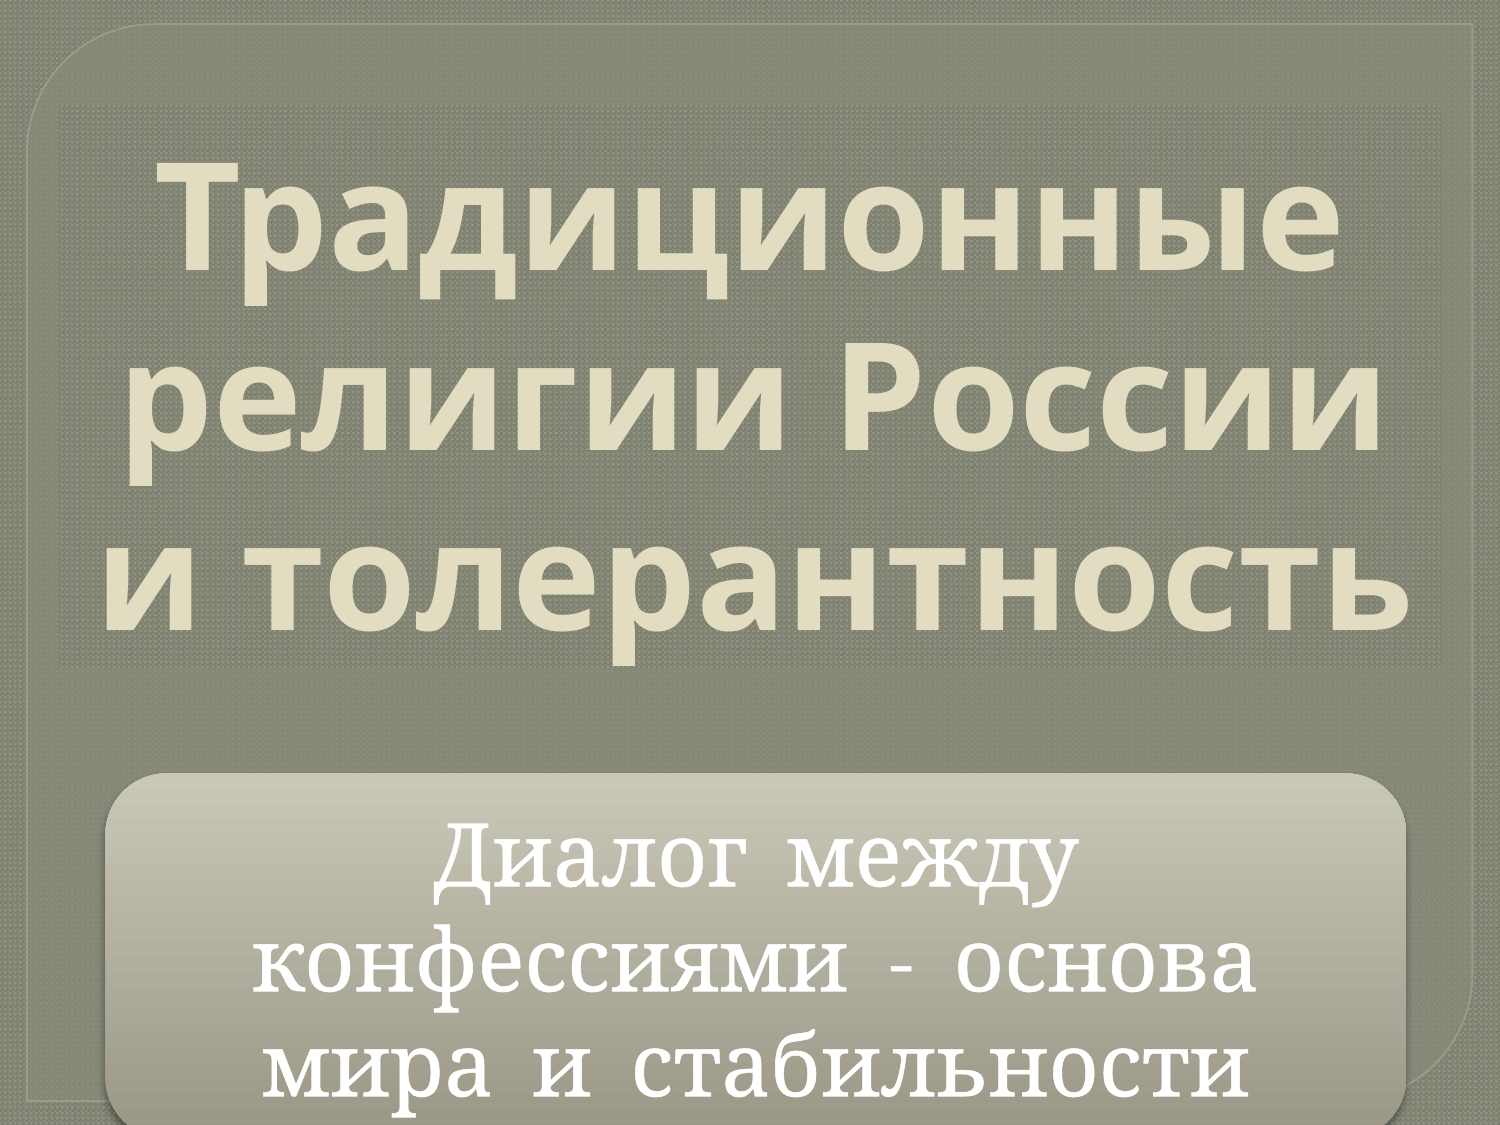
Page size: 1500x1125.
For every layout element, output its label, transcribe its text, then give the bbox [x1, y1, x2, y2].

text_box Диалог между конфессиями - основа мира и стабильности [105, 773, 1407, 1125]
title Традиционные религии России и толерантность [58, 105, 1442, 668]
